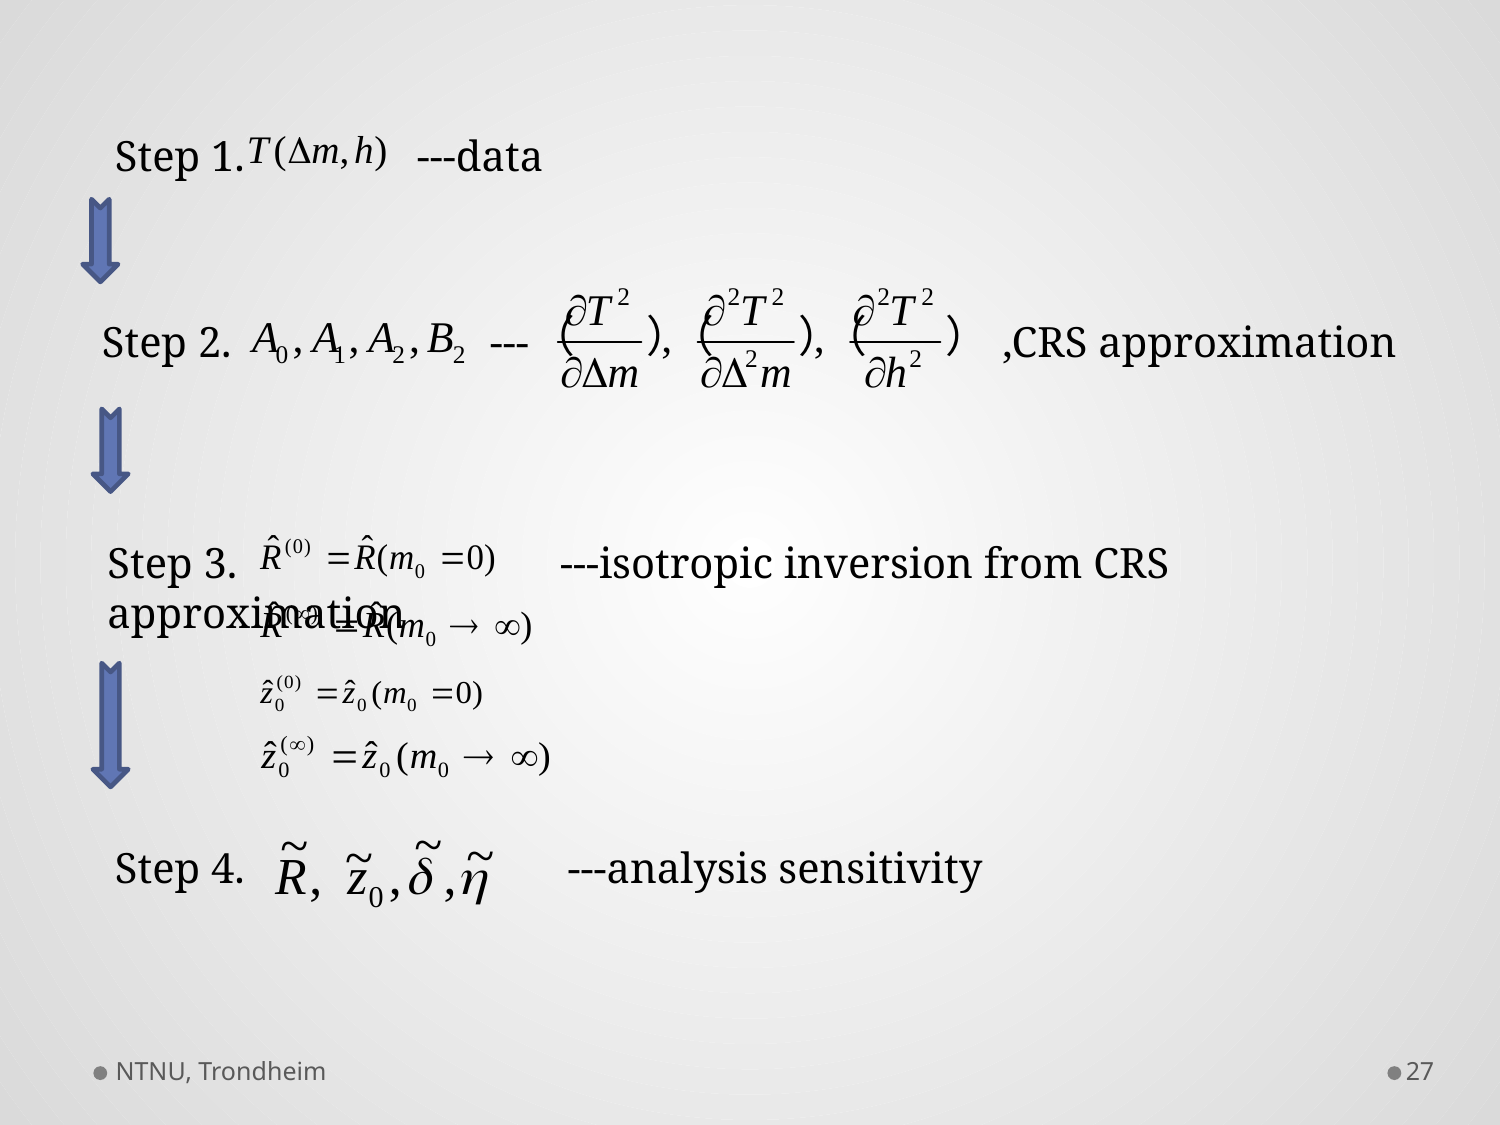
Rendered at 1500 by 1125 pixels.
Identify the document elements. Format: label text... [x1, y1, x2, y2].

text_box Step 3. ---isotropic inversion from CRS approximation [92, 529, 250, 645]
text_box [80, 197, 121, 285]
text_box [241, 308, 472, 375]
text_box Step 2. --- ,CRS approximation [472, 308, 525, 374]
footer NTNU, Trondheim [108, 1042, 576, 1103]
text_box [90, 406, 131, 494]
text_box [90, 660, 131, 790]
text_box Step 2. --- ,CRS approximation [973, 308, 1424, 374]
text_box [243, 127, 394, 181]
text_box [253, 594, 541, 656]
text_box Step 2. --- ,CRS approximation [87, 308, 240, 374]
text_box Step 4. ---analysis sensitivity [100, 834, 263, 899]
slide_number 27 [1401, 1042, 1494, 1103]
text_box Step 4. ---analysis sensitivity [504, 834, 1437, 899]
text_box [530, 276, 969, 397]
text_box Step 1. ---data [100, 122, 585, 188]
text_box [253, 527, 502, 588]
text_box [253, 668, 489, 720]
text_box Step 3. ---isotropic inversion from CRS approximation [505, 529, 1429, 645]
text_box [265, 833, 503, 921]
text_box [253, 727, 557, 788]
